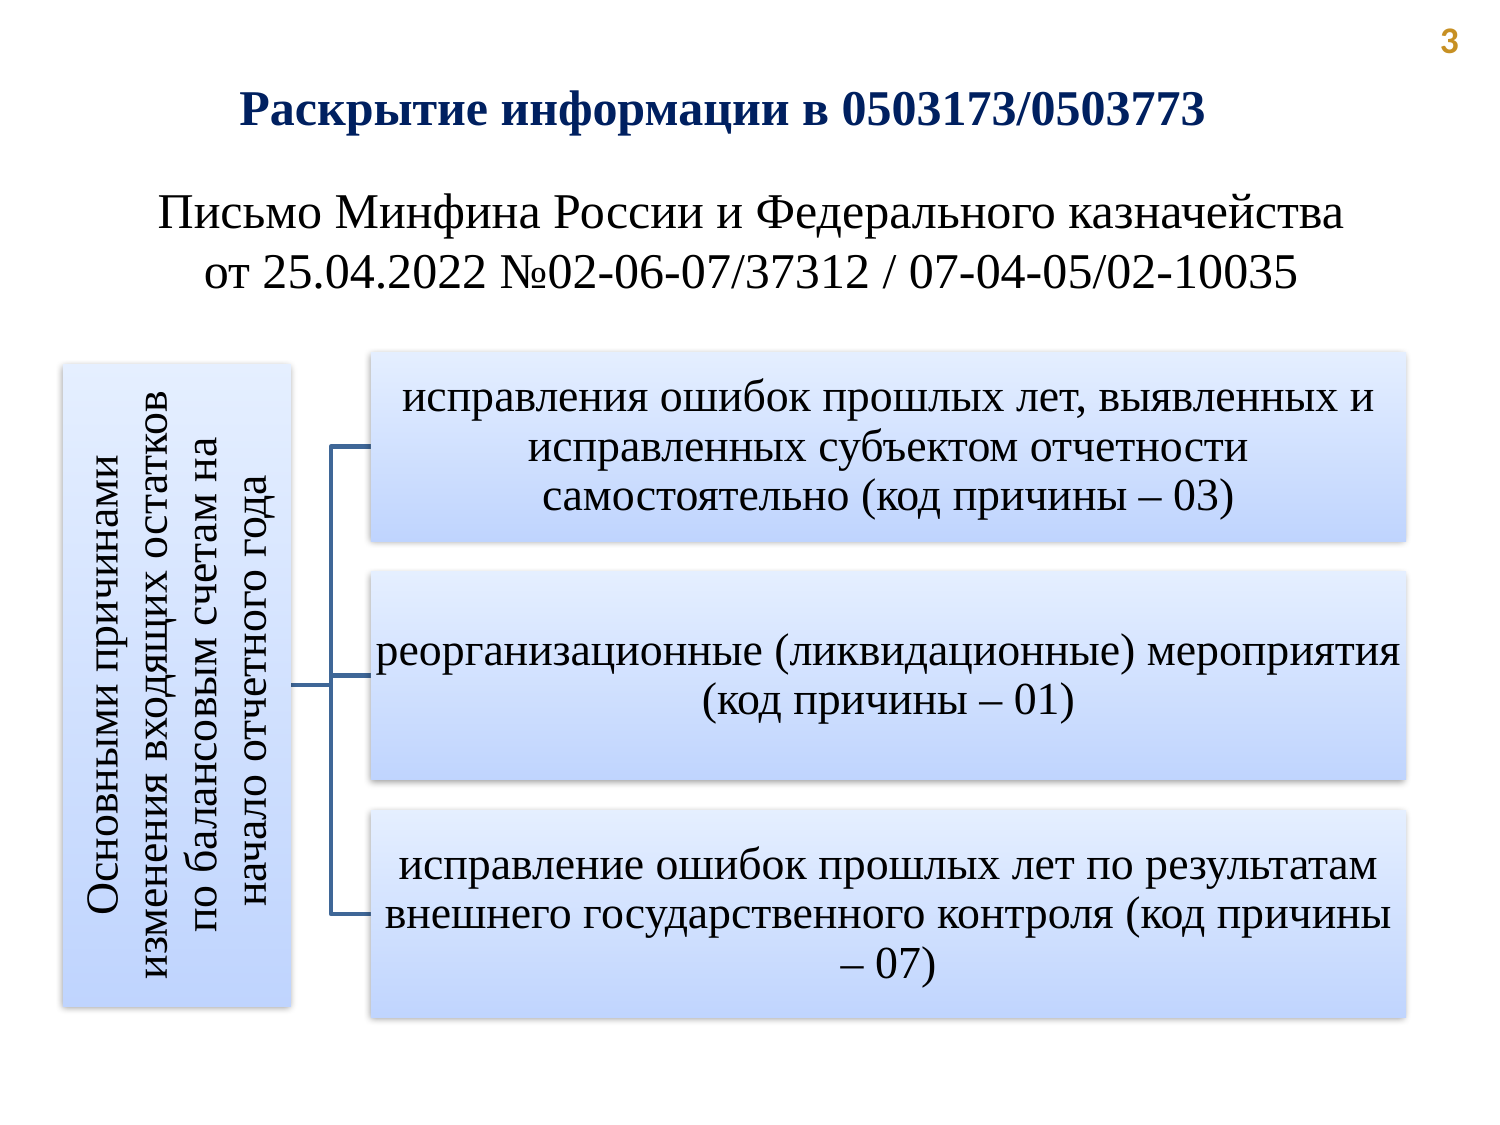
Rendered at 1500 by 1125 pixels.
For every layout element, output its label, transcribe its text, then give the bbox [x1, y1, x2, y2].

text_box Письмо Минфина России и Федерального казначейства от 25.04.2022 №02-06-07/37312 / 07-04-05/02-10035 [39, 170, 1463, 325]
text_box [23, 351, 1446, 1019]
text_box Раскрытие информации в 0503173/0503773 [77, 68, 1368, 144]
slide_number 3 [1425, 8, 1500, 69]
